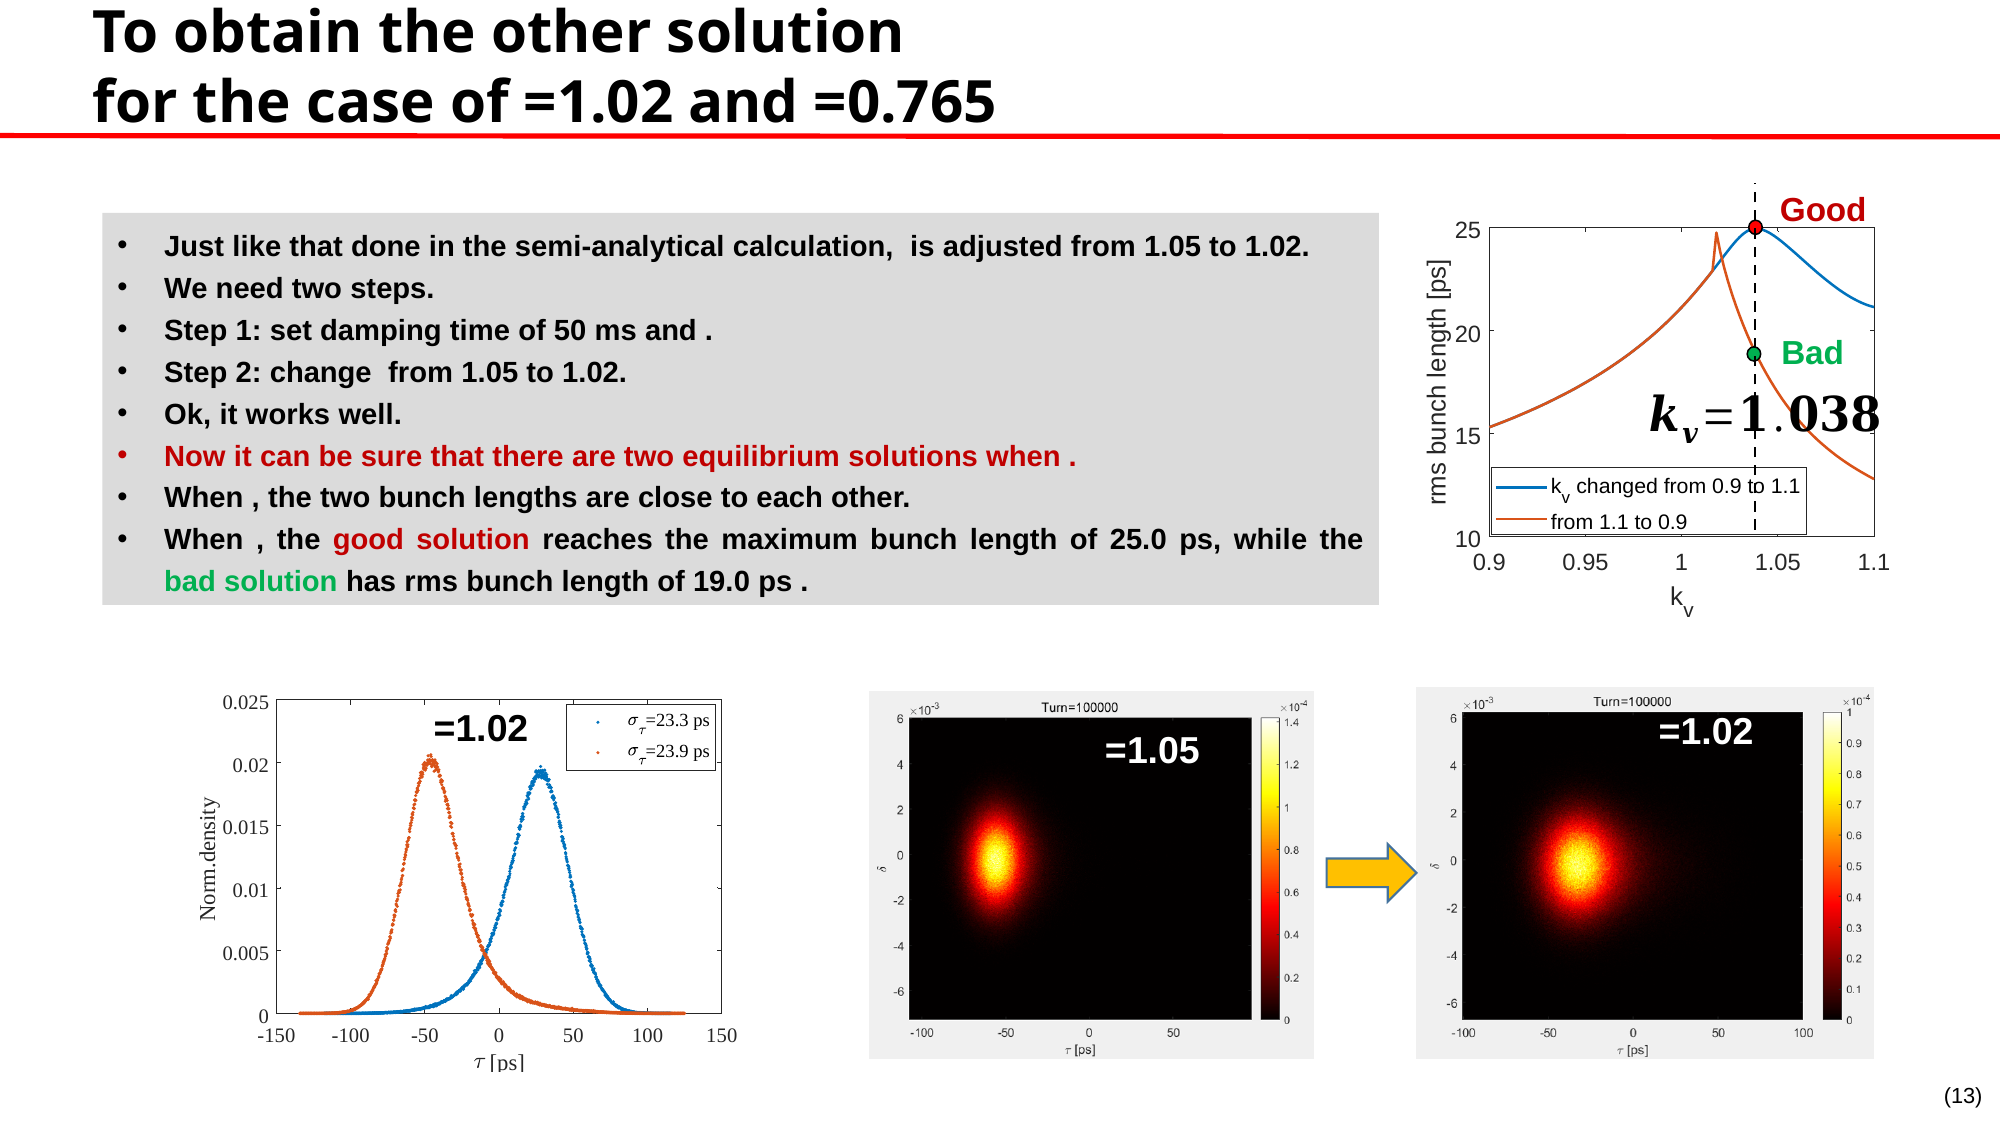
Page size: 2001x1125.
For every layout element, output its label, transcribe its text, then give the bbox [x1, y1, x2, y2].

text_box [1416, 180, 1922, 620]
picture [1416, 687, 1874, 1059]
text_box (13) [1929, 1074, 1998, 1116]
picture [191, 669, 747, 1072]
picture [869, 691, 1314, 1059]
text_box [1325, 841, 1416, 905]
